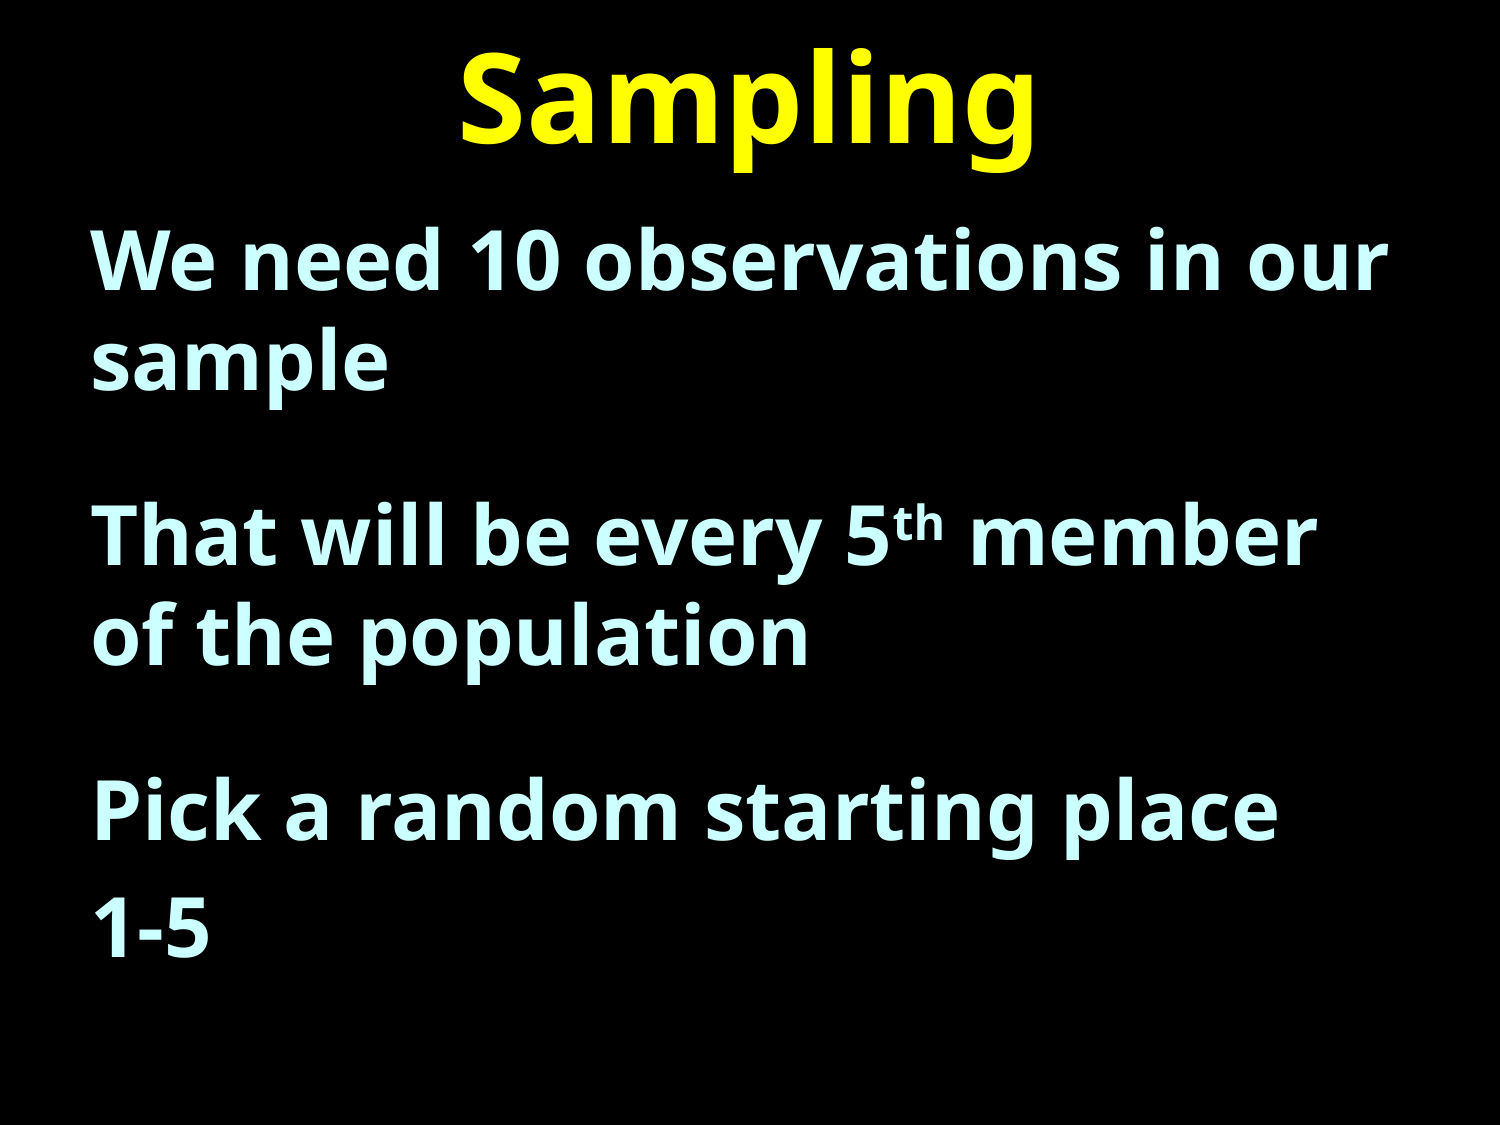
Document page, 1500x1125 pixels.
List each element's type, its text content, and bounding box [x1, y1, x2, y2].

title Sampling [0, 0, 1500, 188]
list We need 10 observations in our sample That will be every 5th member of the population Pick a random starting place 1-5 [75, 200, 1425, 1125]
